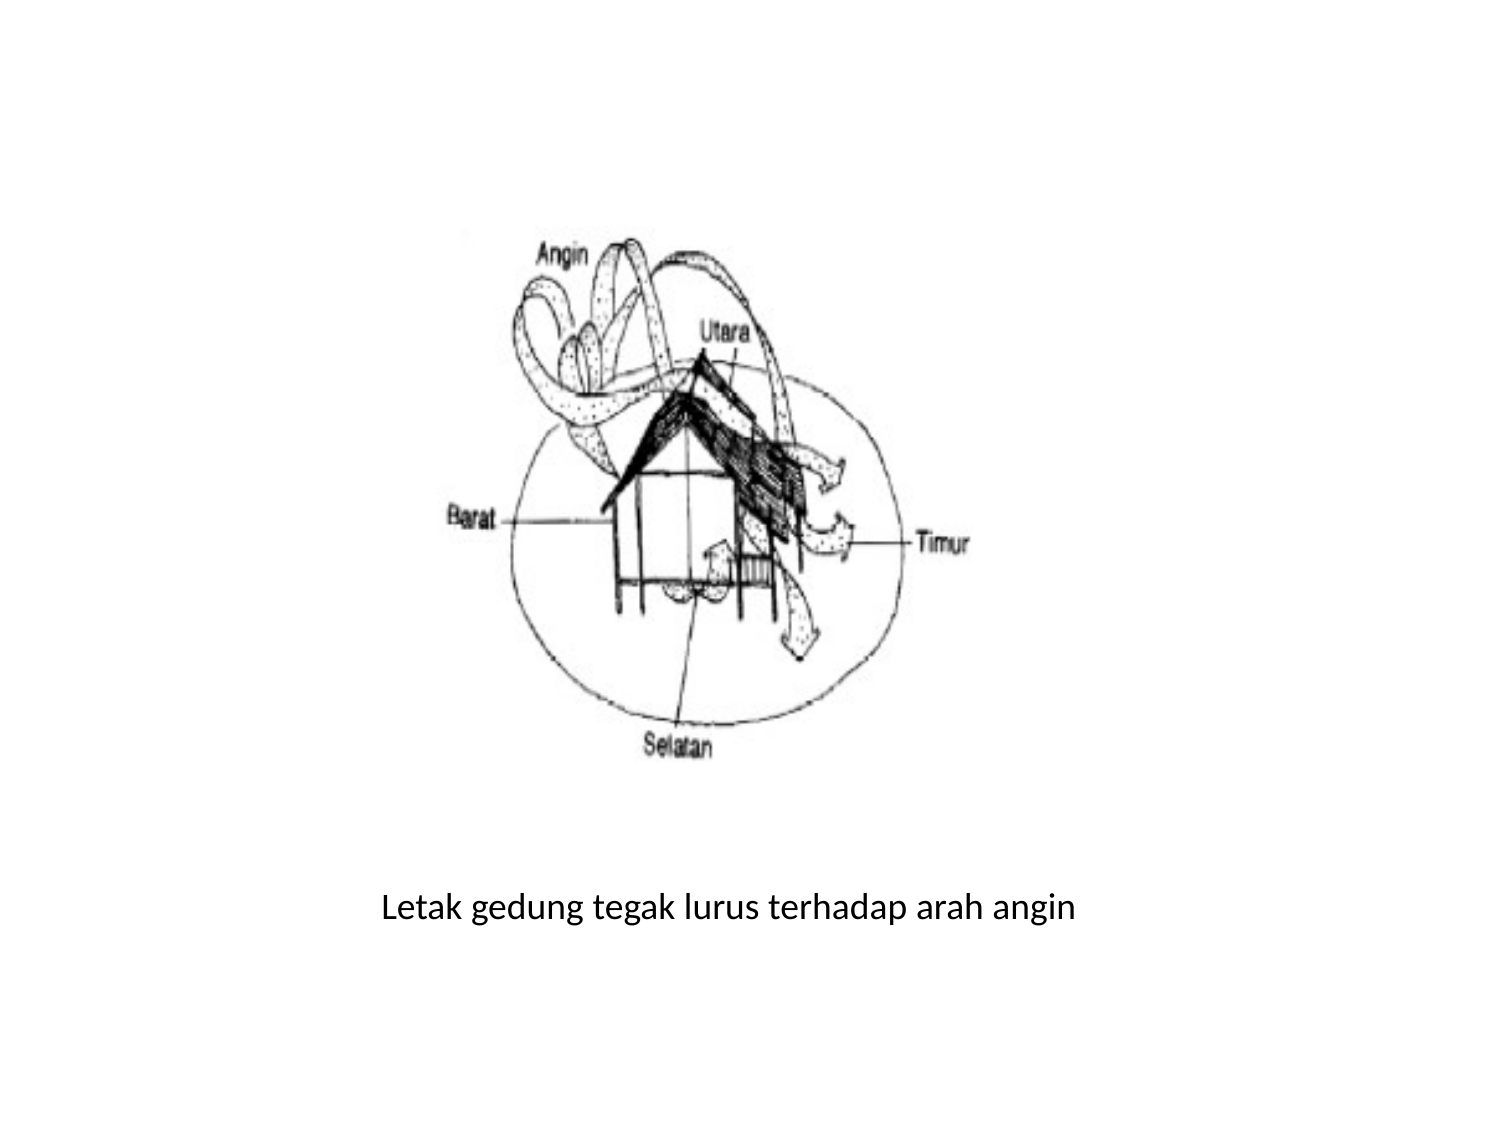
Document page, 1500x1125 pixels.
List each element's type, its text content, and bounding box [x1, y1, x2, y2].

text_box Letak gedung tegak lurus terhadap arah angin [366, 874, 1092, 935]
picture [437, 187, 1076, 786]
